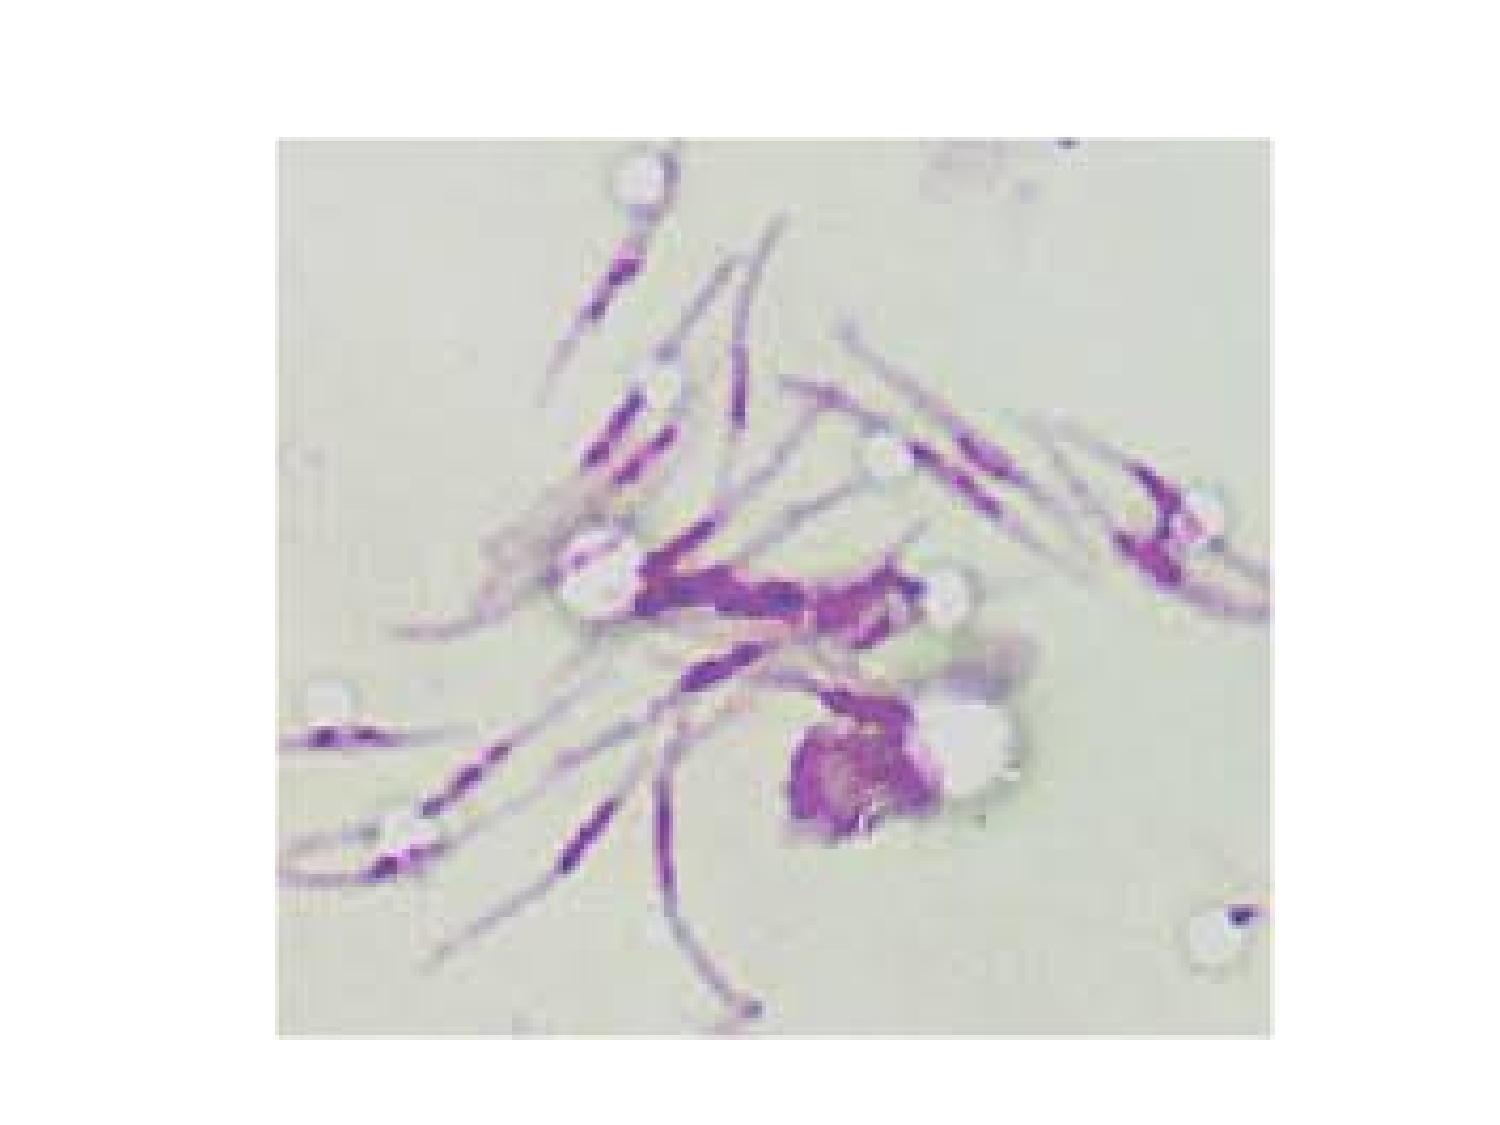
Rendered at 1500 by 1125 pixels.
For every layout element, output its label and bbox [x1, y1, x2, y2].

picture [274, 137, 1276, 1041]
